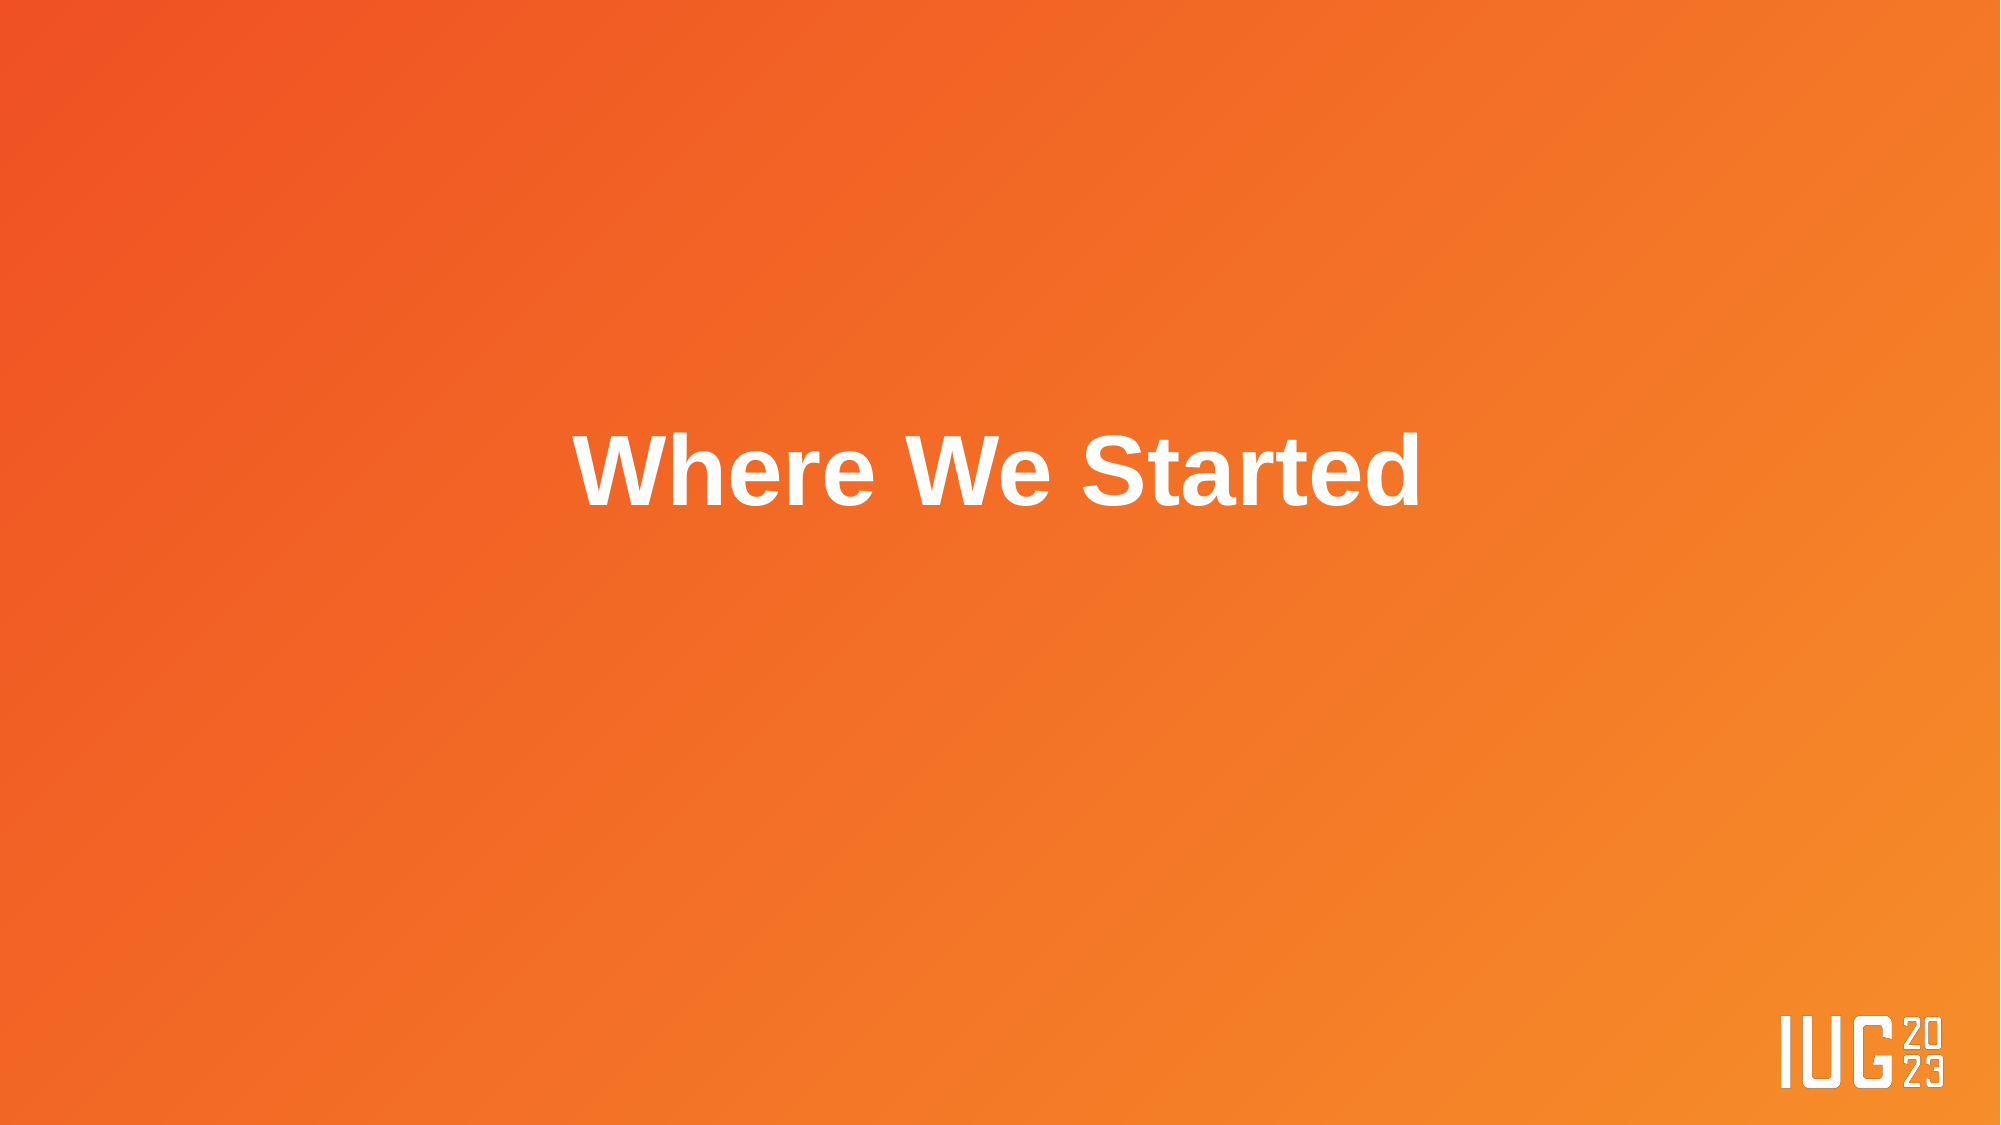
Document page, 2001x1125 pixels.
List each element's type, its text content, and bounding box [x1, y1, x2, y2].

title Where We Started [136, 411, 1862, 563]
picture [1775, 1011, 1949, 1094]
